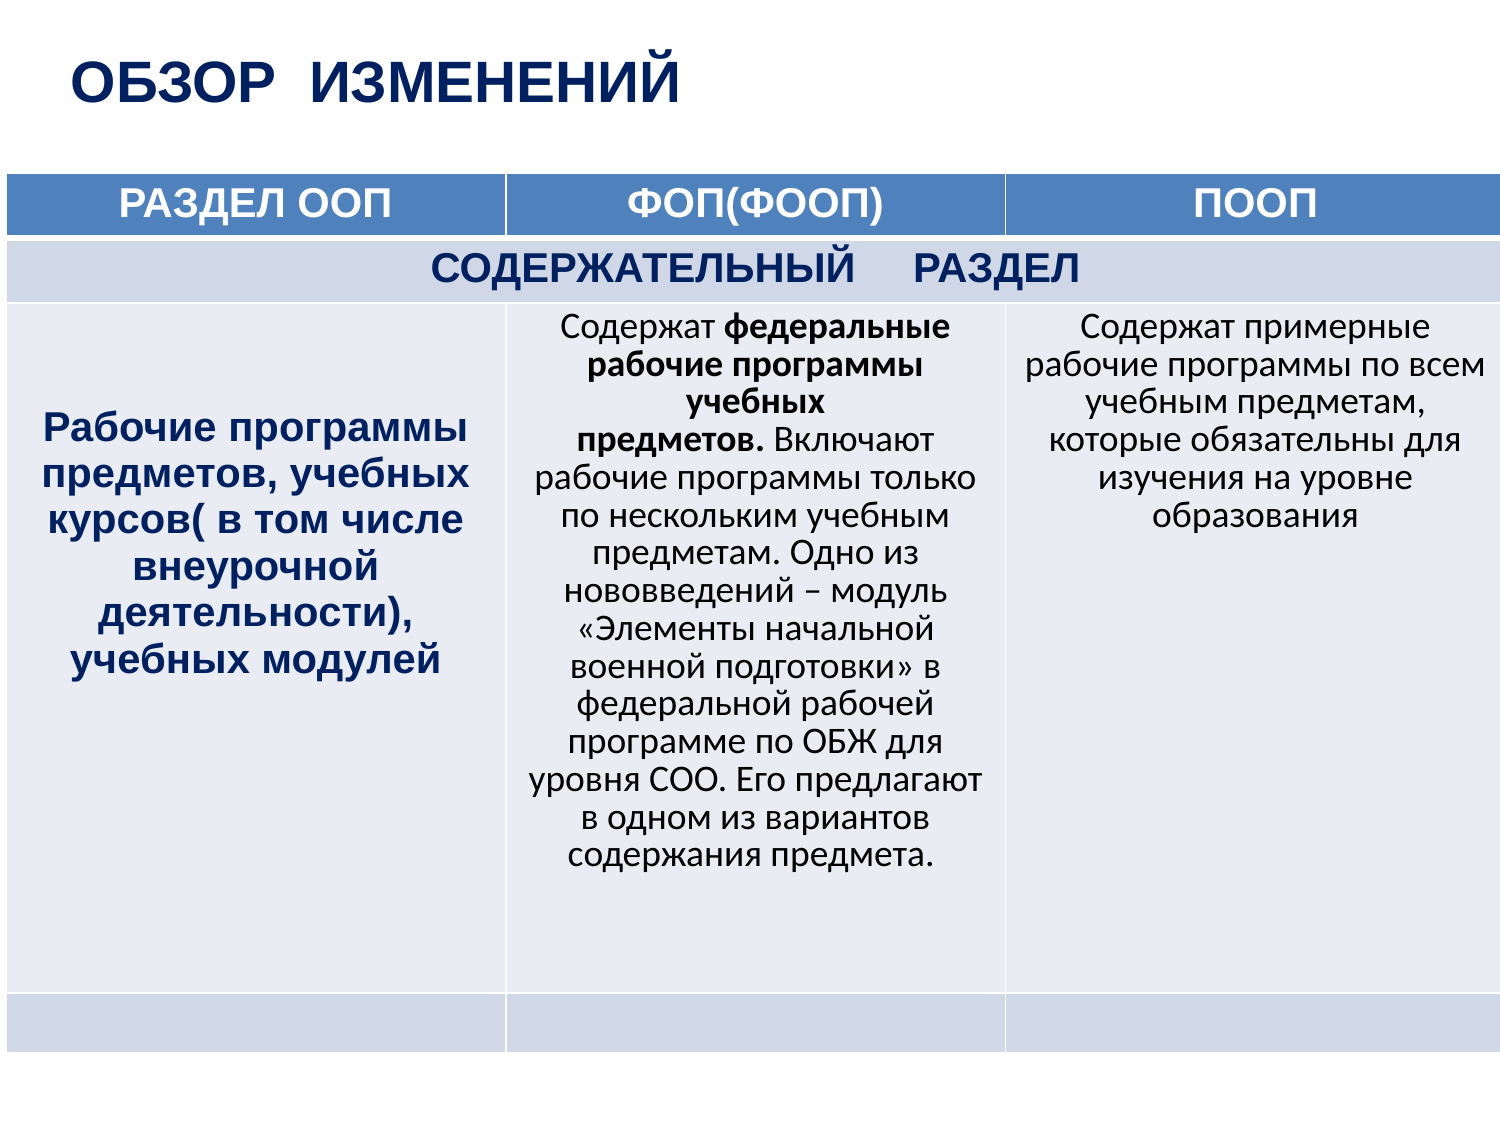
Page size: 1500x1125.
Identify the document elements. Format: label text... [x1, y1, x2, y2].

table_cell [1006, 994, 1500, 1052]
table_cell Содержат примерные рабочие программы по всем учебным предметам, которые обязательны для изучения на уровне образования [1006, 304, 1500, 992]
text_box ОБЗОР ИЗМЕНЕНИЙ [56, 36, 1444, 122]
table_cell [507, 994, 1005, 1052]
table_header ПООП [1006, 174, 1500, 235]
table_cell [7, 994, 505, 1052]
table_cell Содержат федеральные рабочие программы учебных предметов. Включают рабочие программы только по нескольким учебным предметам. Одно из нововведений – модуль «Элементы начальной военной подготовки» в федеральной рабочей программе по ОБЖ для уровня СОО. Его предлагают в одном из вариантов содержания предмета. [507, 304, 1005, 992]
table_cell Рабочие программы предметов, учебных курсов( в том числе внеурочной деятельности), учебных модулей [7, 304, 505, 992]
table_header РАЗДЕЛ ООП [7, 174, 505, 235]
table_header ФОП(ФООП) [507, 174, 1005, 235]
table_cell СОДЕРЖАТЕЛЬНЫЙ РАЗДЕЛ [7, 241, 1500, 302]
